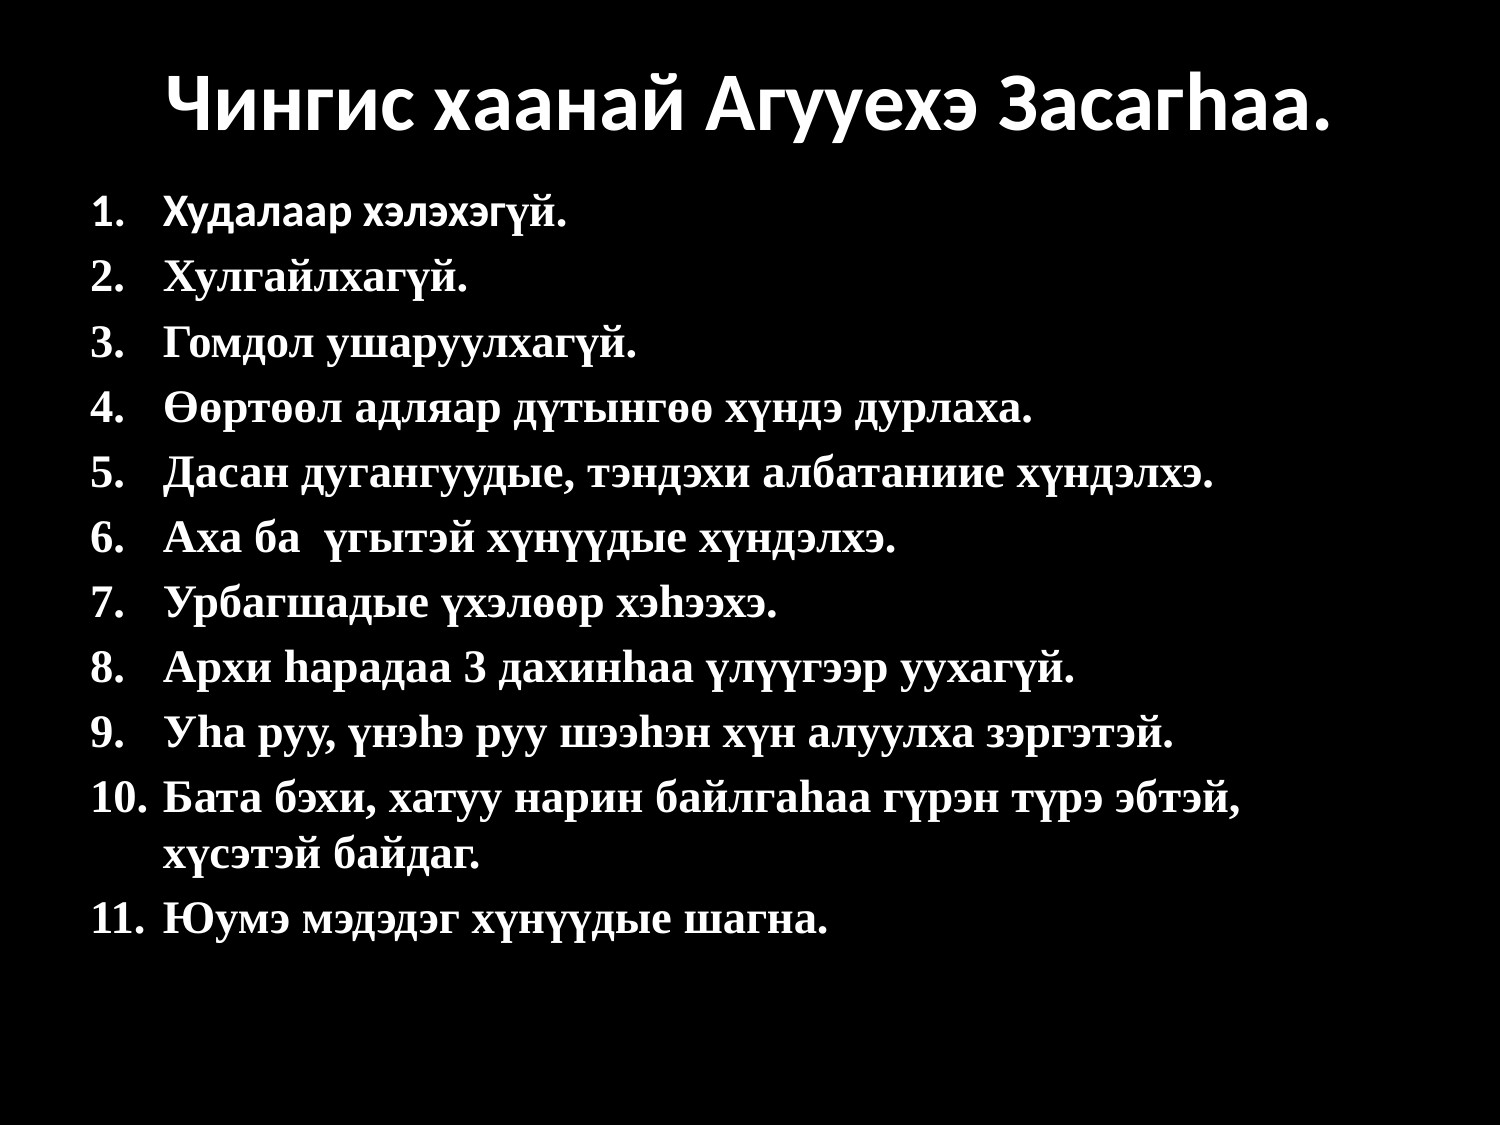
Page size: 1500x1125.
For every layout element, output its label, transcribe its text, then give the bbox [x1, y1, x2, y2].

title Чингис хаанай Агууехэ Засагhаа. [75, 45, 1425, 149]
list Худалаар хэлэхэгүй. Хулгайлхагүй. Гомдол ушаруулхагүй. Өөртөөл адляар дүтынгөө хүндэ дурлаха. Дасан дугангуудые, тэндэхи албатаниие хүндэлхэ. Аха ба үгытэй хүнүүдые хүндэлхэ. Урбагшадые үхэлөөр хэhээхэ. Архи hарадаа 3 дахинhаа үлүүгээр уухагүй. Уhа руу, үнэhэ руу шээhэн хүн алуулха зэргэтэй. Бата бэхи, хатуу нарин байлгаhаа гүрэн түрэ эбтэй, хүсэтэй байдаг. Юумэ мэдэдэг хүнүүдые шагна. [75, 172, 1425, 953]
